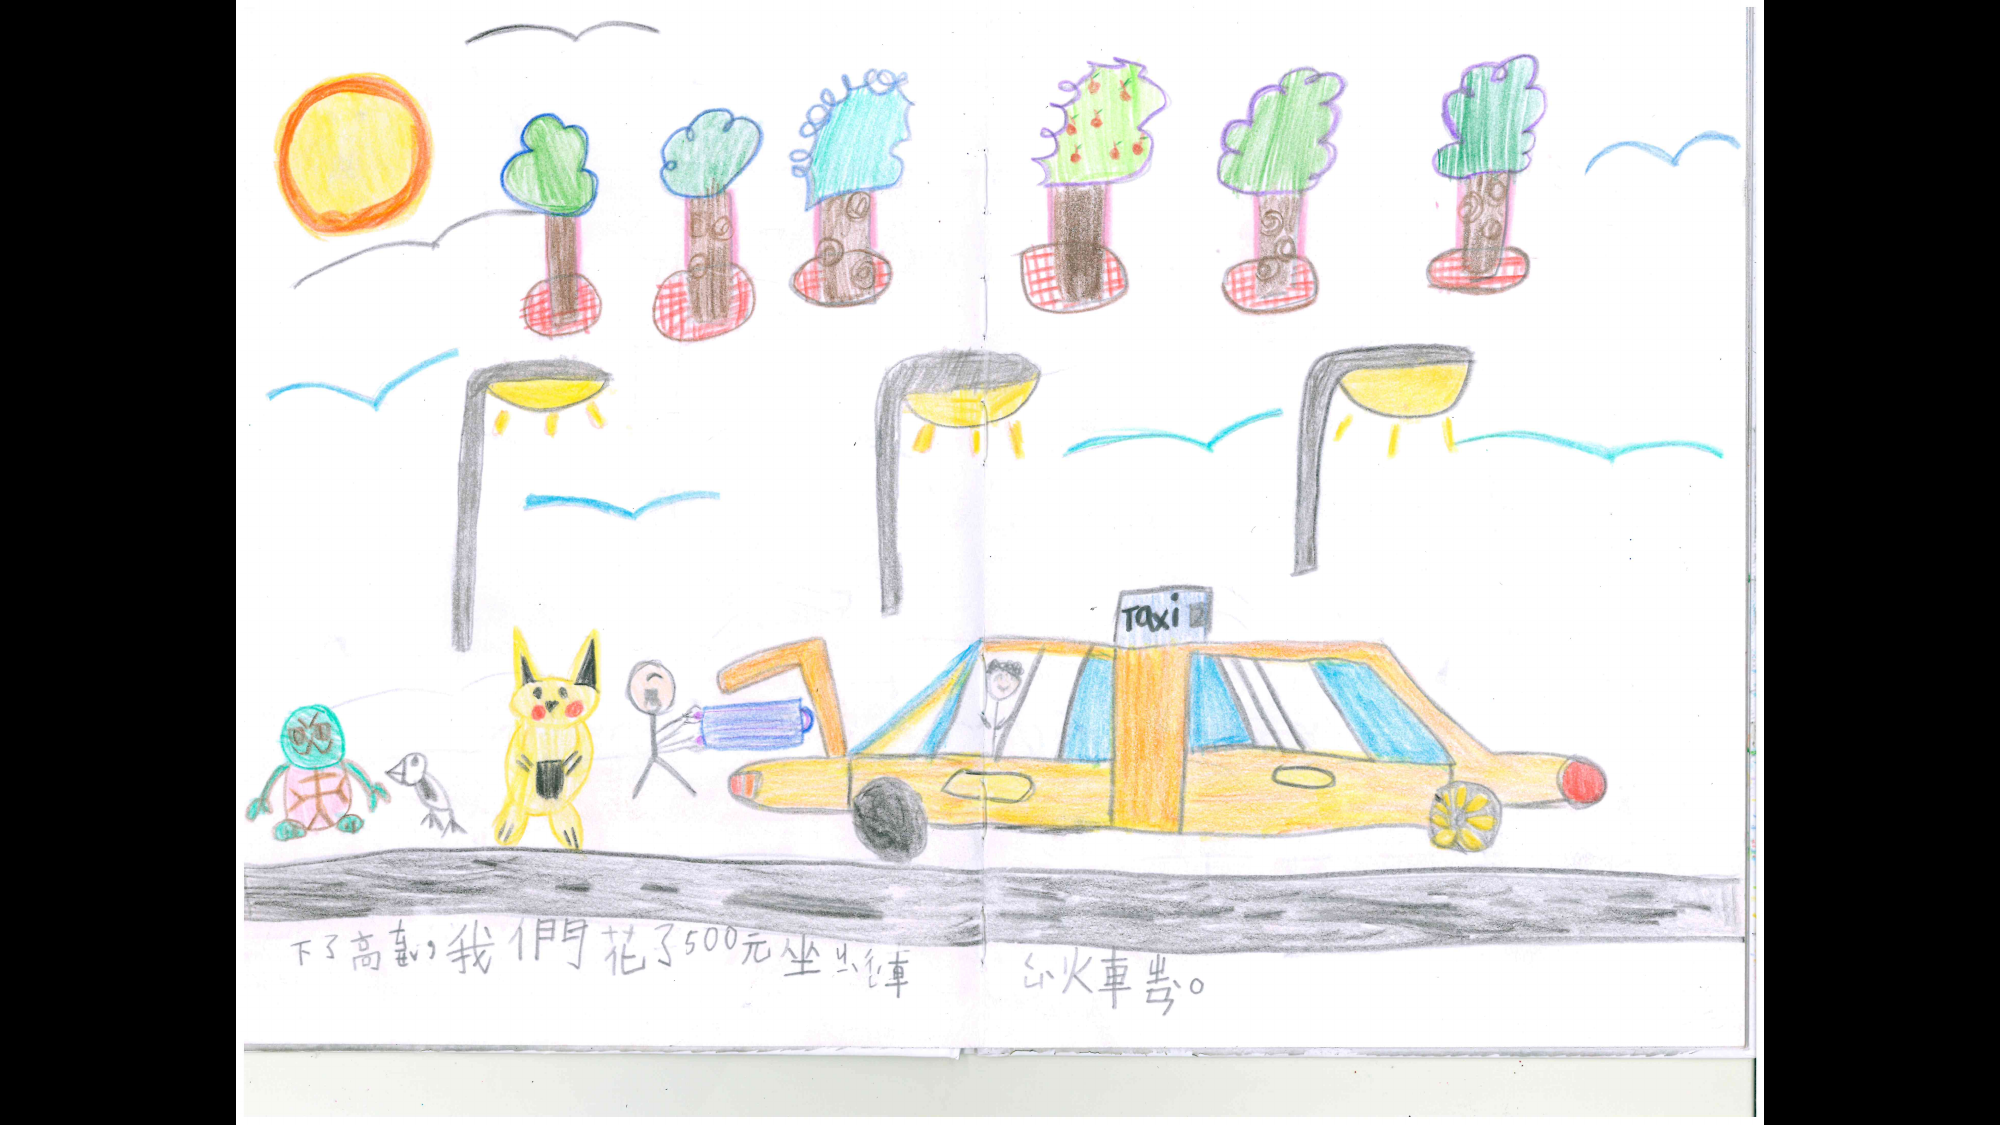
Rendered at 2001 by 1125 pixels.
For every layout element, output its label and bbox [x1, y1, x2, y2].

picture [236, 0, 1764, 1125]
